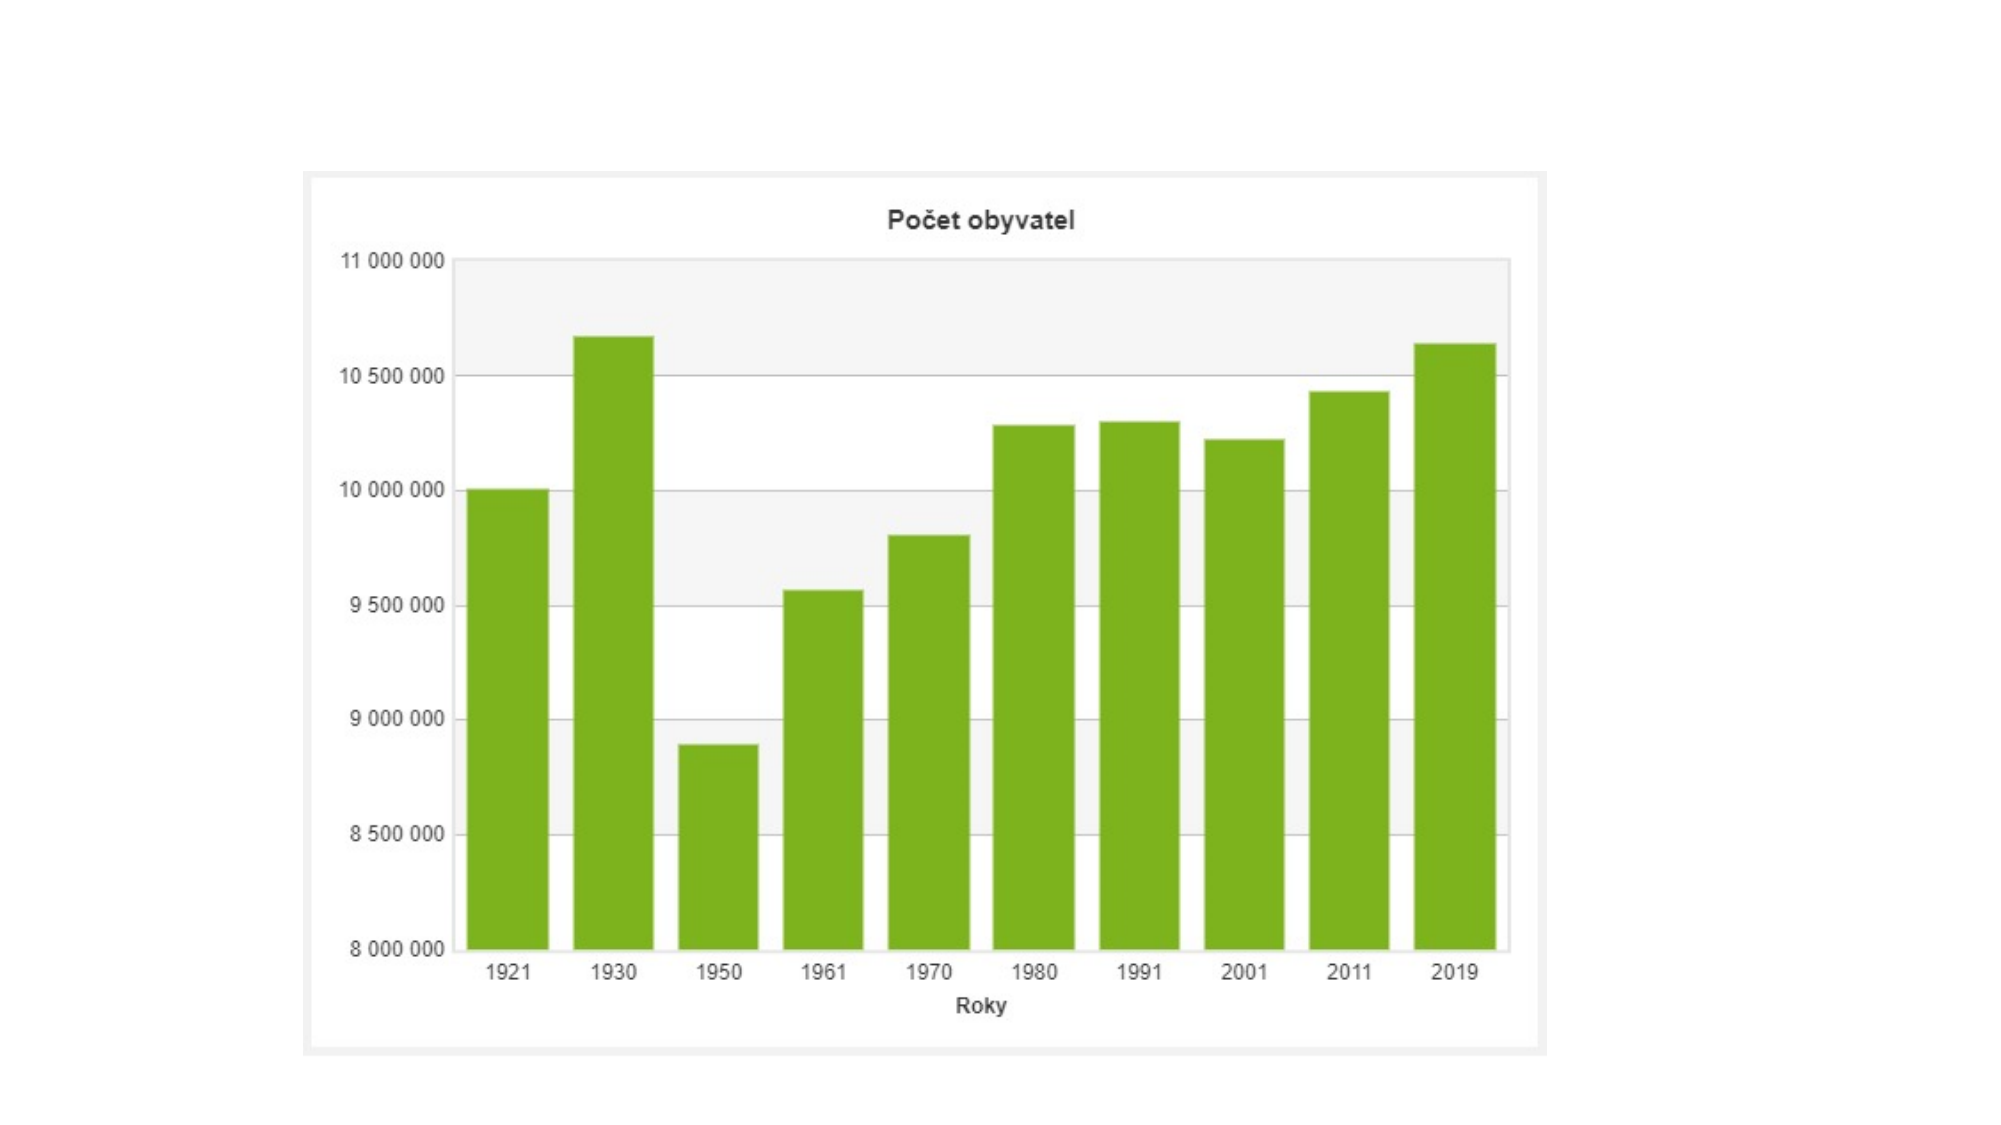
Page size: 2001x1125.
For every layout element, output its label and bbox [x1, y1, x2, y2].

picture [303, 171, 1547, 1058]
